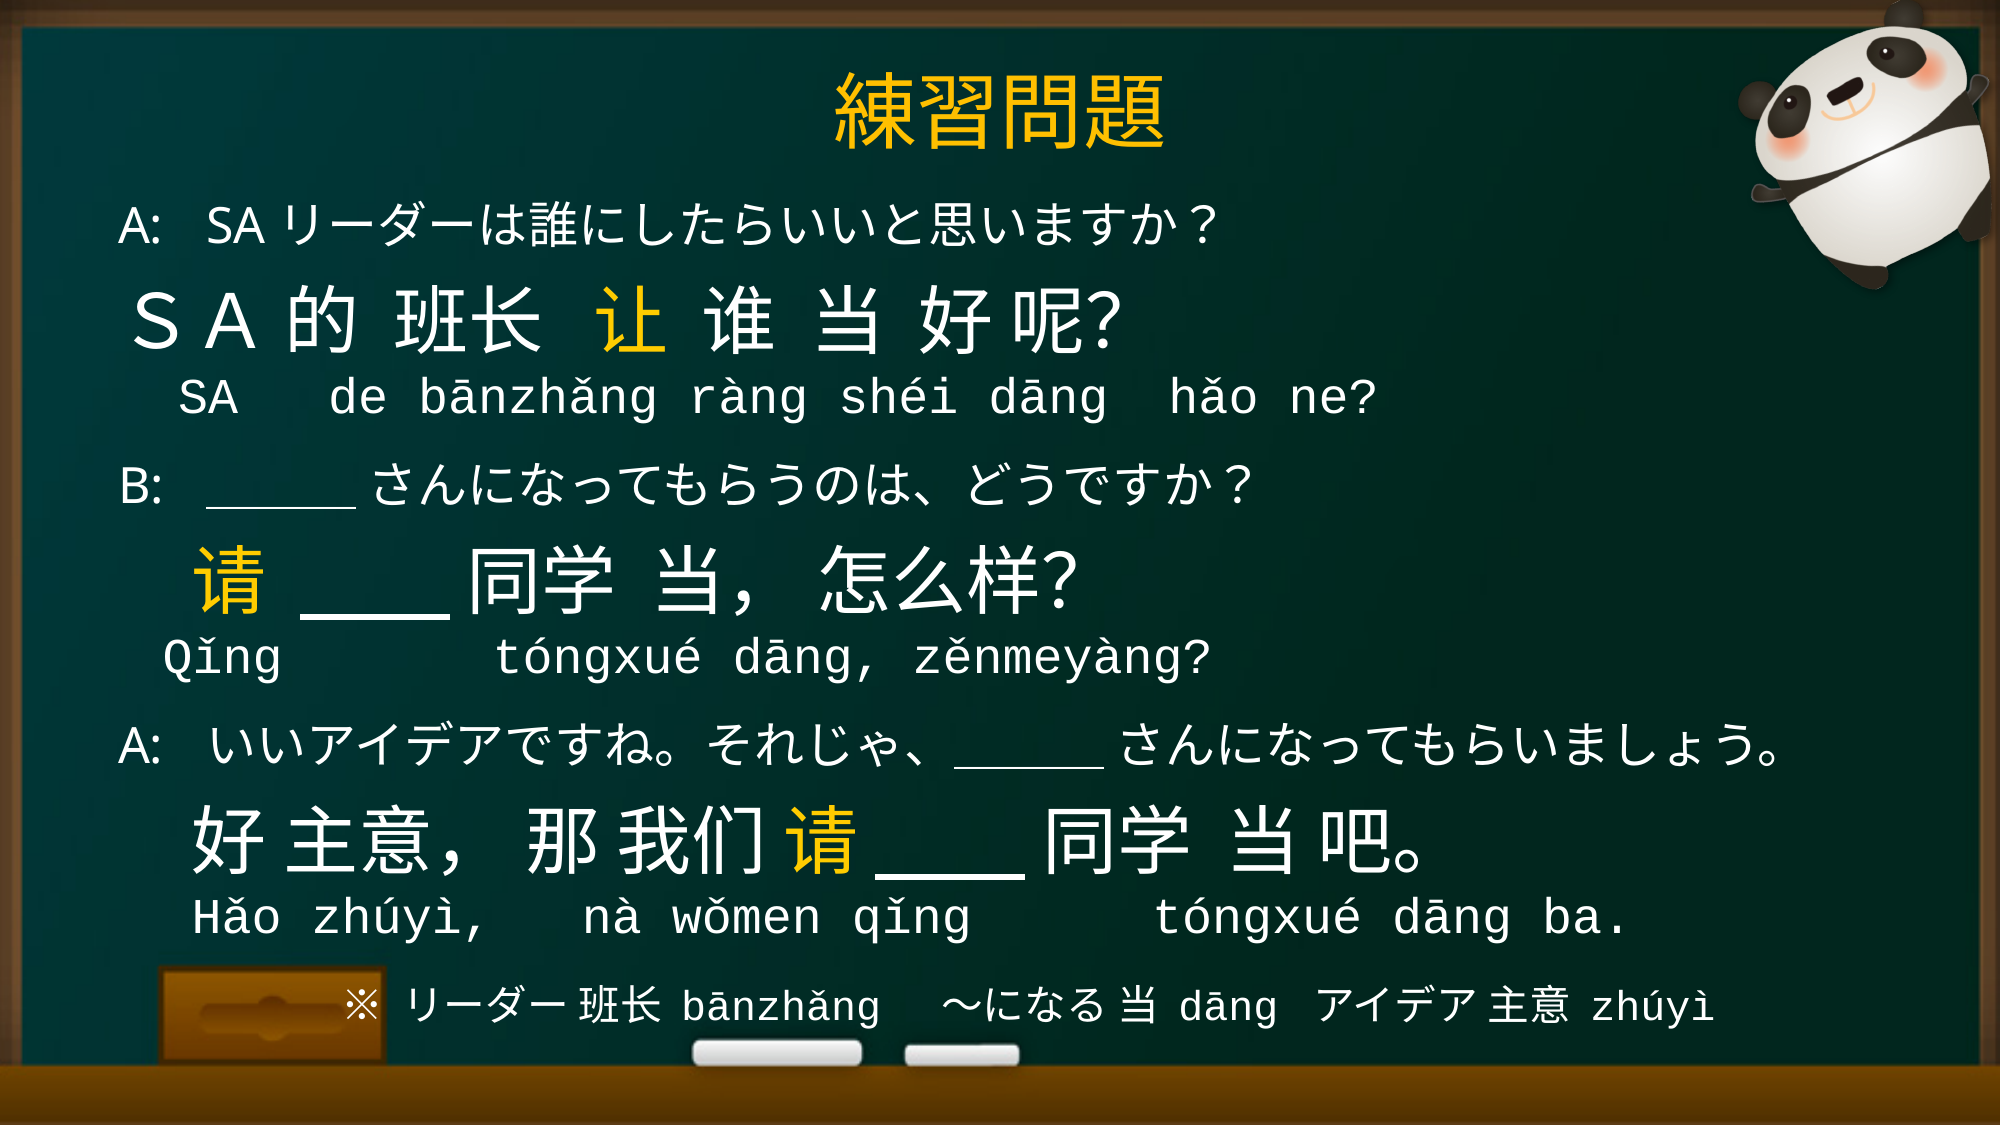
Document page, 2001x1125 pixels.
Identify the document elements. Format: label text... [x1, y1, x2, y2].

text_box 練習問題 A: SAリーダーは誰にしたらいいと思いますか？ ＳＡ 的 班长 让 谁 当 好 呢？ SA de bānzhǎng ràng shéi dāng hǎo ne? B: ＿＿＿ さんになってもらうのは、どうですか？ 请 同学 当， 怎么样？ Qǐng tóngxué dāng, zěnmeyàng? A: いいアイデアですね。それじゃ、＿＿＿ さんになってもらいましょう。 好 主意， 那 我们 请 同学 当 吧。 Hǎo zhúyì, nà wǒmen qǐng tóngxué dāng ba. ※ リーダー 班长 bānzhǎng ～になる 当 dāng アイデア 主意 zhúyì [0, 0, 2000, 1125]
picture [1704, 0, 2000, 320]
